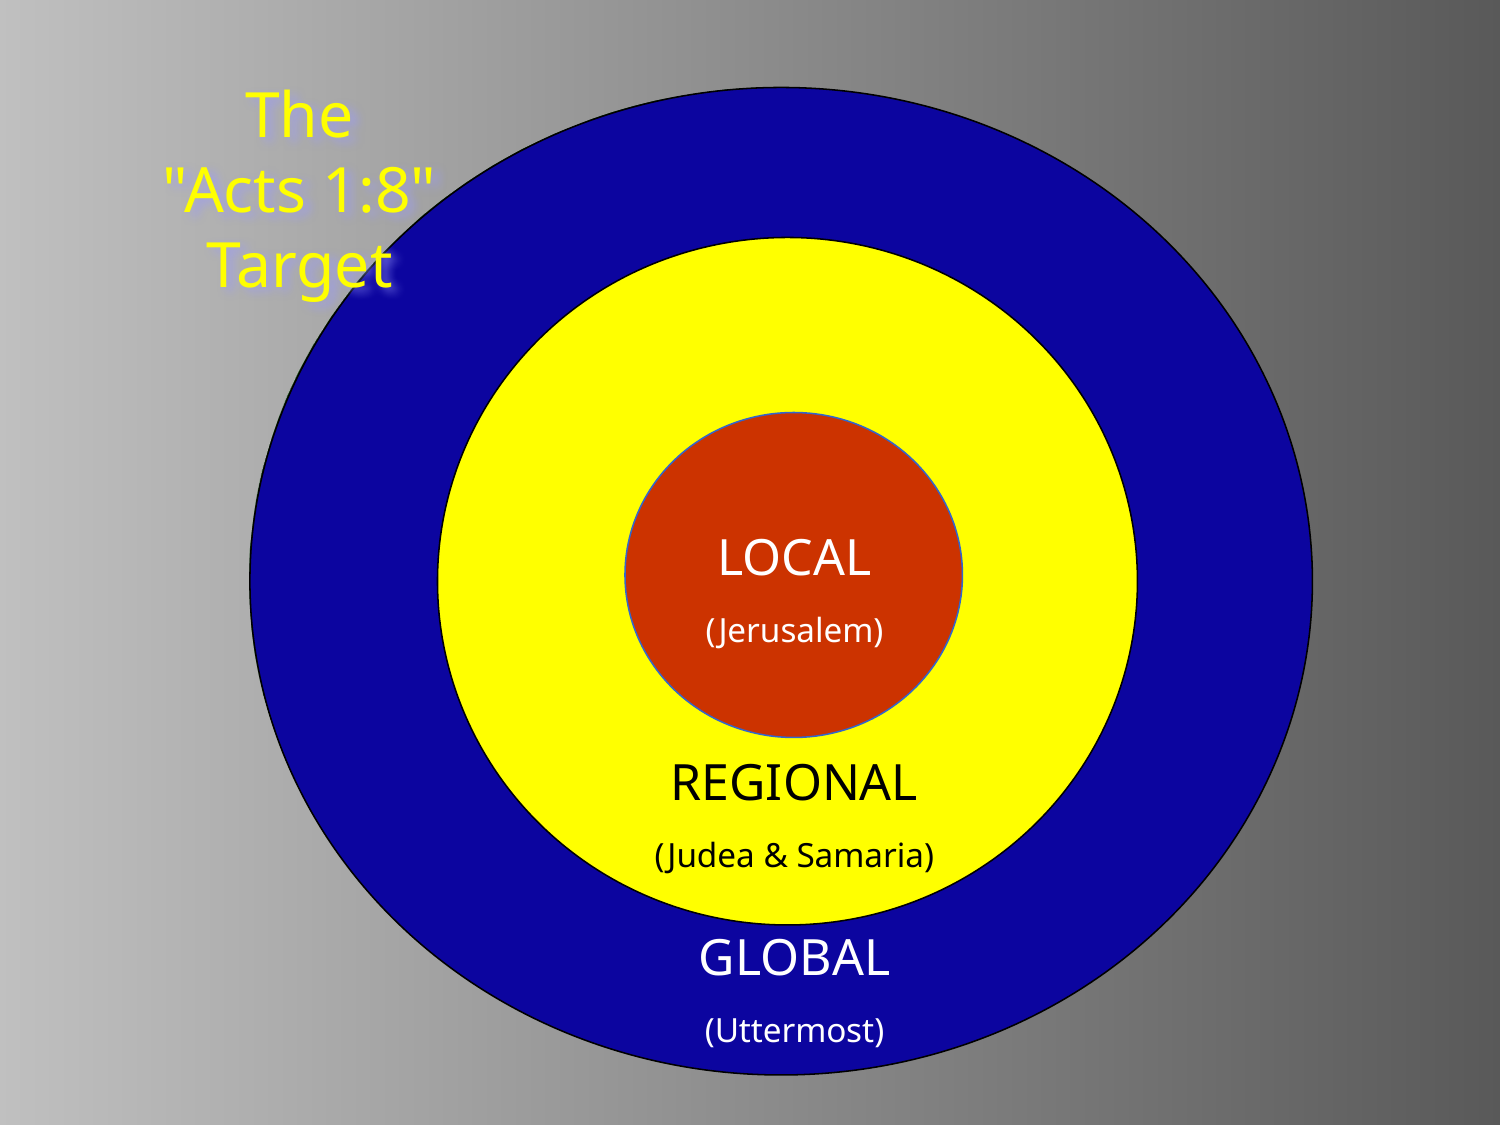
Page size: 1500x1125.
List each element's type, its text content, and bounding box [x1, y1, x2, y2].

picture [249, 87, 1313, 1076]
text_box The "Acts 1:8" Target [156, 74, 444, 375]
